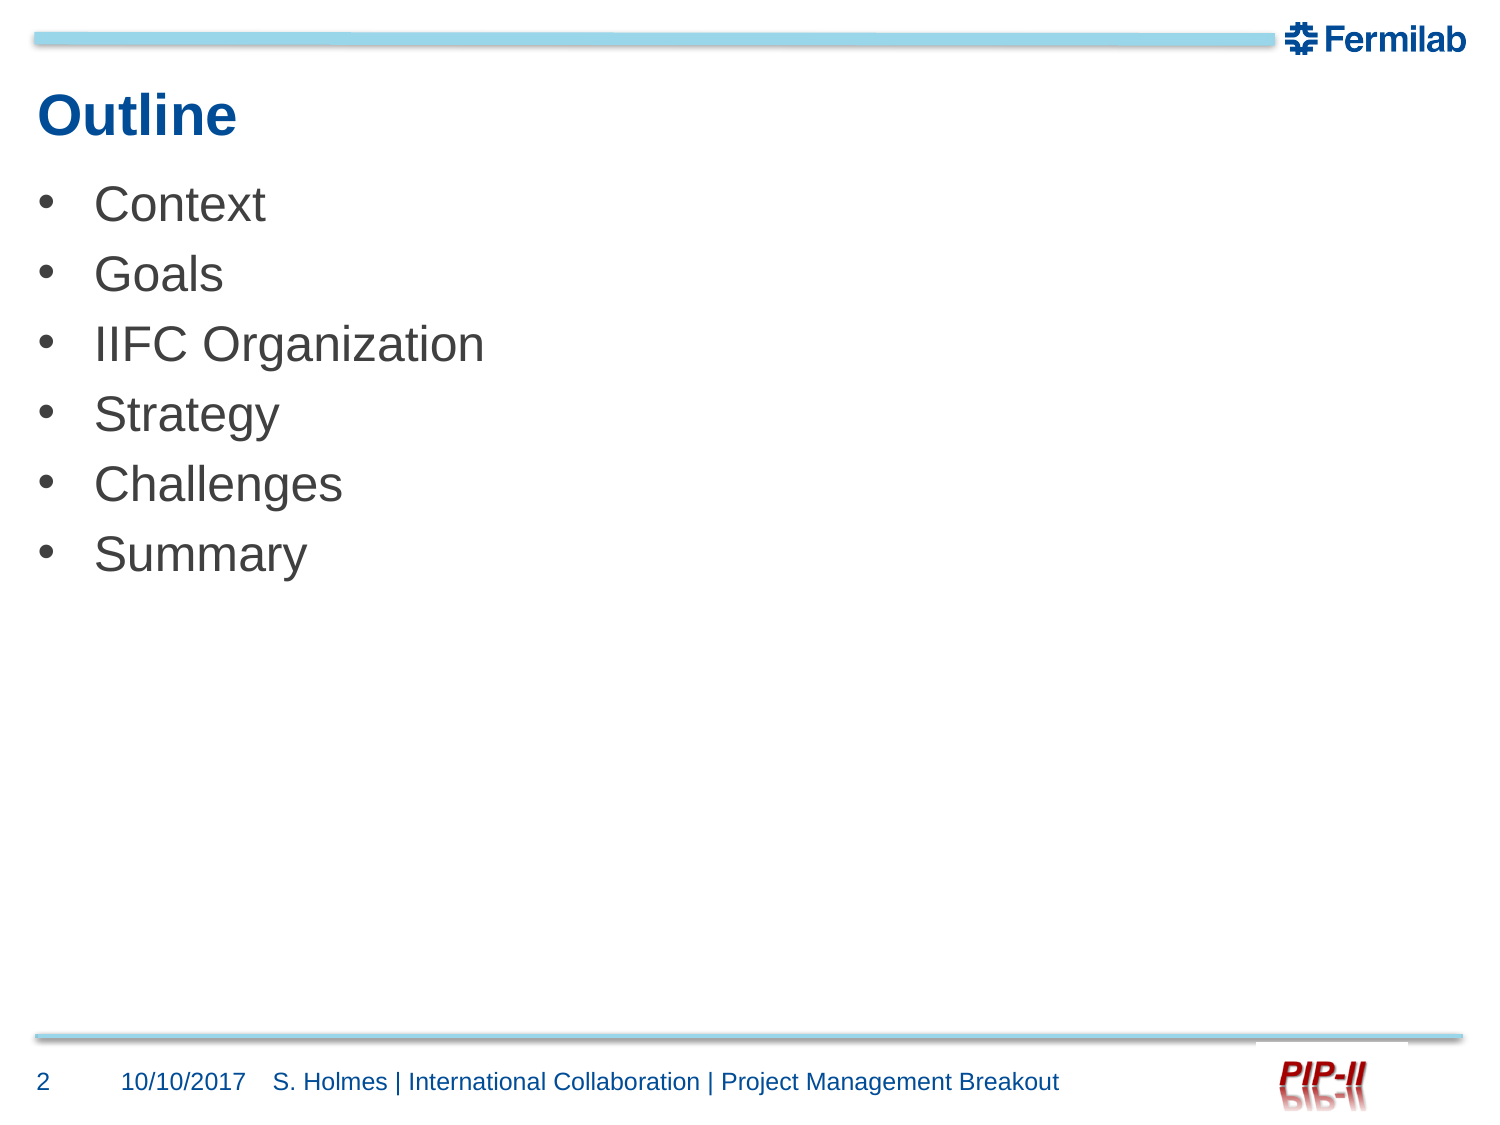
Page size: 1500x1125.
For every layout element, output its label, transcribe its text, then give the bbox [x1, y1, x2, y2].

title Outline [37, 76, 1463, 147]
picture [1256, 1042, 1408, 1125]
picture [1285, 22, 1466, 55]
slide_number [120, 1065, 264, 1106]
footer S. Holmes | International Collaboration | Project Management Breakout [272, 1065, 1182, 1105]
slide_number 2 [36, 1065, 105, 1105]
list Context Goals IIFC Organization Strategy Challenges Summary [37, 171, 1461, 990]
